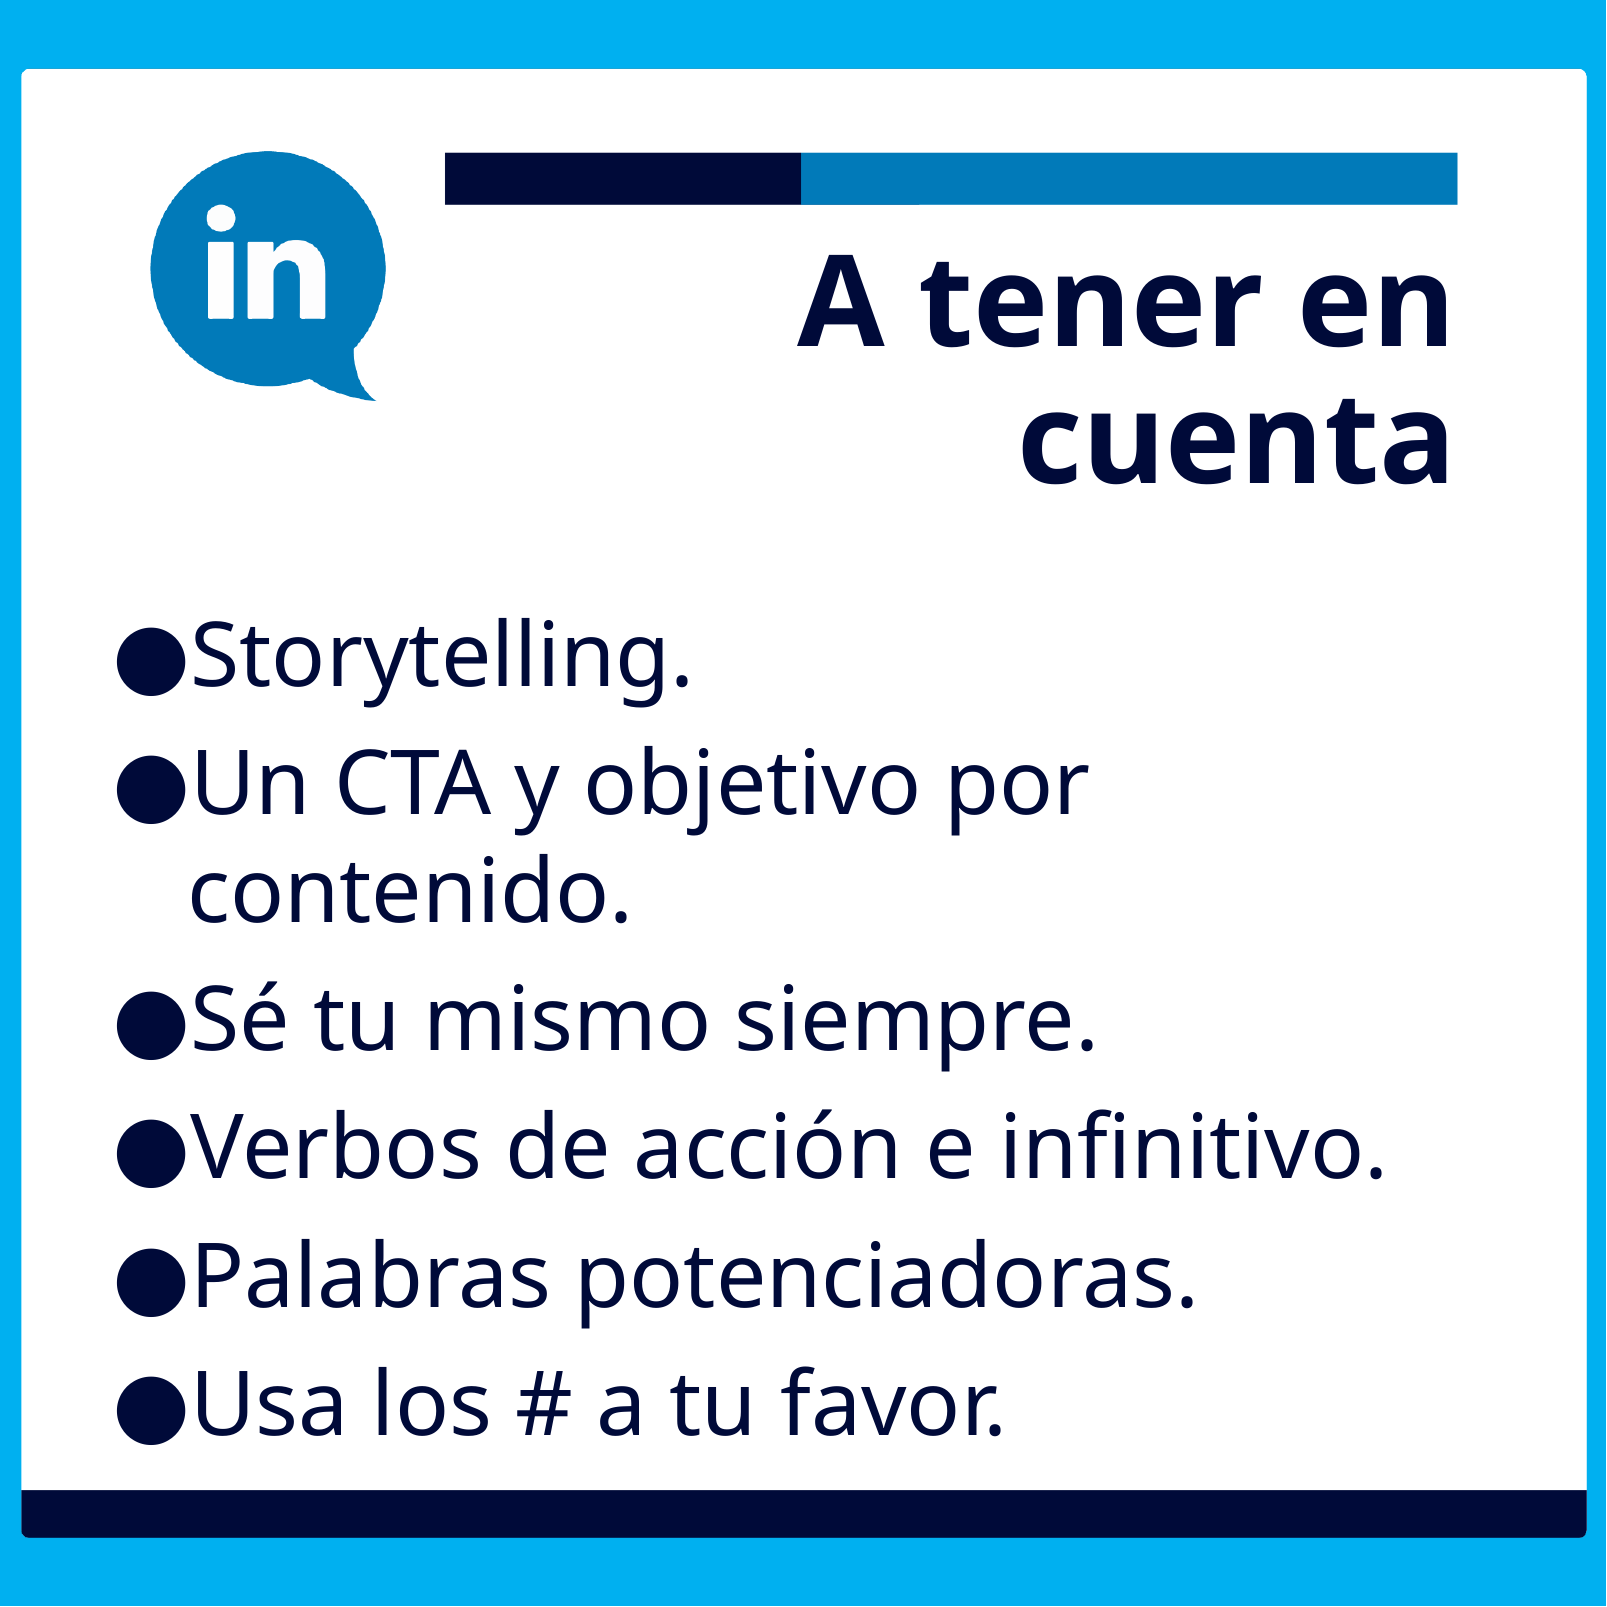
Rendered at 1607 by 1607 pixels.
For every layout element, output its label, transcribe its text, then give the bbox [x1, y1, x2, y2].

subtitle Storytelling. Un CTA y objetivo por contenido. Sé tu mismo siempre. Verbos de acción e infinitivo. Palabras potenciadoras. Usa los # a tu favor. [112, 596, 1494, 1433]
picture [22, 69, 1586, 1537]
title A tener en cuenta [443, 244, 1457, 503]
